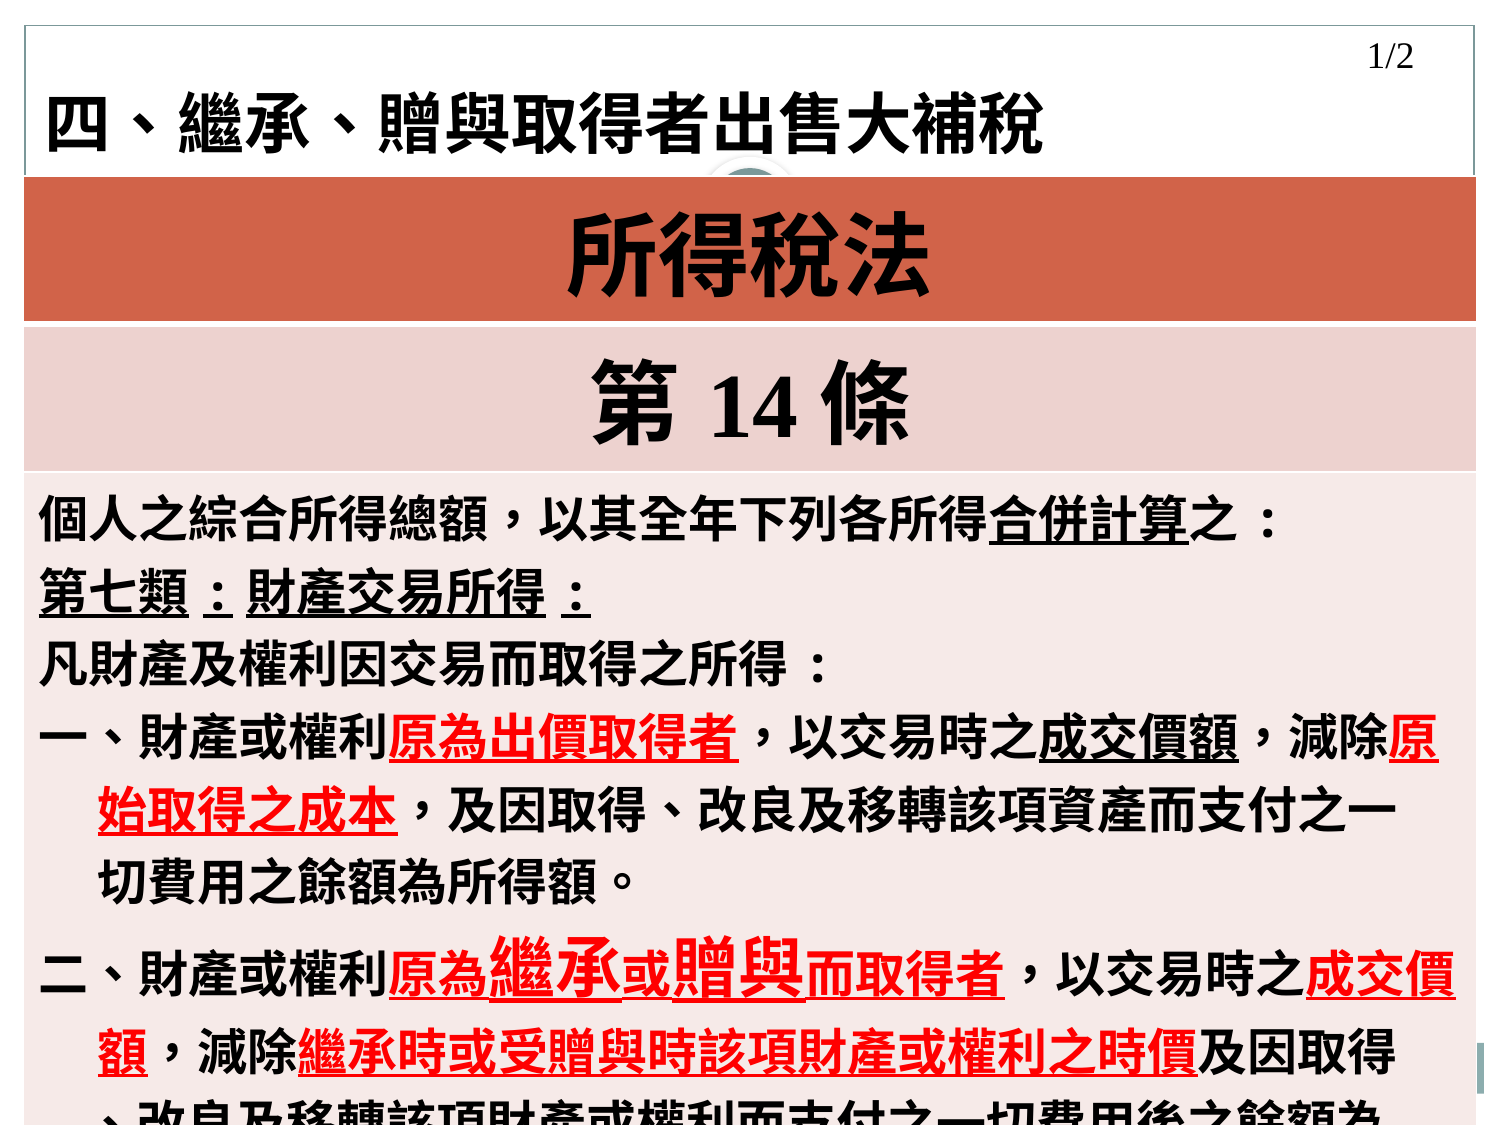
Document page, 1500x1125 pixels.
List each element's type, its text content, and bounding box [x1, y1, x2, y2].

title 四、繼承、贈與取得者出售大補稅 [29, 44, 1483, 169]
table_header 所得稅法 [24, 177, 1476, 321]
table_cell 第14條 [24, 327, 1476, 471]
text_box 1/2 [1351, 23, 1430, 84]
slide_number [715, 168, 791, 241]
table_cell 個人之綜合所得總額，以其全年下列各所得合併計算之: 第七類:財產交易所得: 凡財產及權利因交易而取得之所得: 一、財產或權利原為出價取得者，以交易時之成交價額，減除原 始取得之成本，及因取得、改良及移轉該項資產而支付之一 切費用之餘額為所得額。 二、財產或權利原為繼承或贈與而取得者，以交易時之成交價 額，減除繼承時或受贈與時該項財產或權利之時價及因取得 、改良及移轉該項財產或權利而支付之一切費用後之餘額為 所得額。 [24, 473, 1476, 1125]
